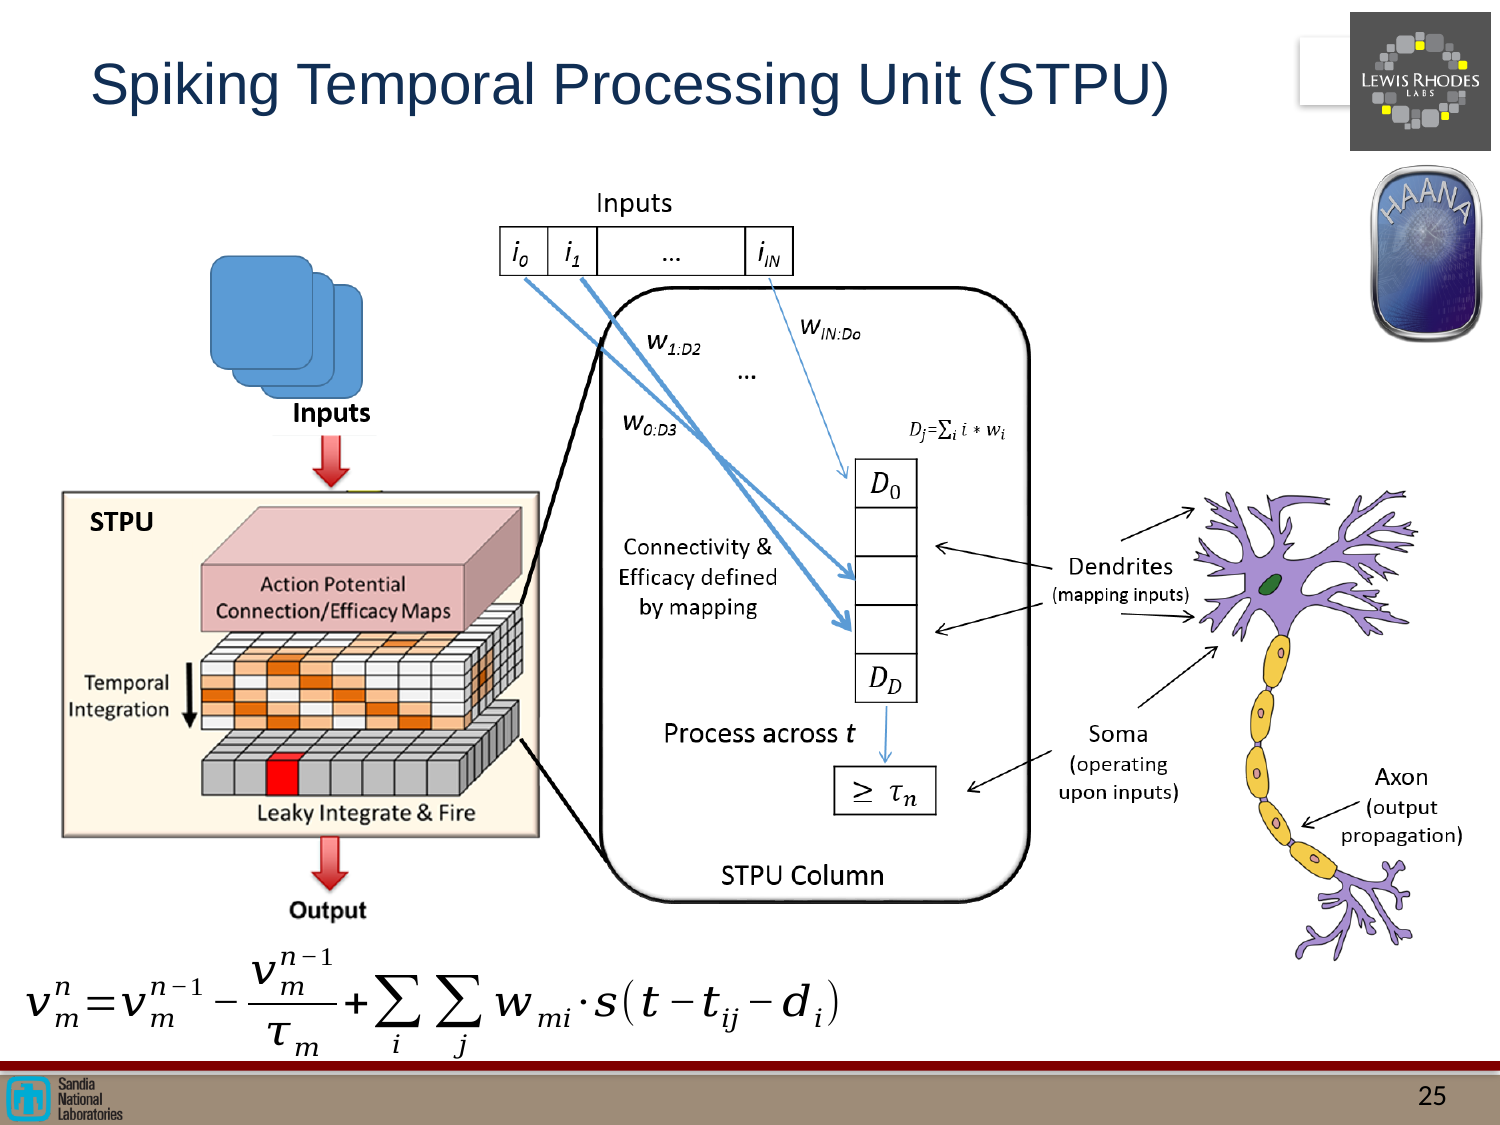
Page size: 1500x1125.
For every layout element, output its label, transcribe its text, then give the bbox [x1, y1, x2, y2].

slide_number 25 [1362, 1068, 1463, 1125]
picture [1349, 152, 1500, 351]
picture [3, 1072, 126, 1125]
title Spiking Temporal Processing Unit (STPU) [74, 0, 1426, 158]
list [0, 159, 1500, 1062]
picture [1349, 12, 1491, 151]
